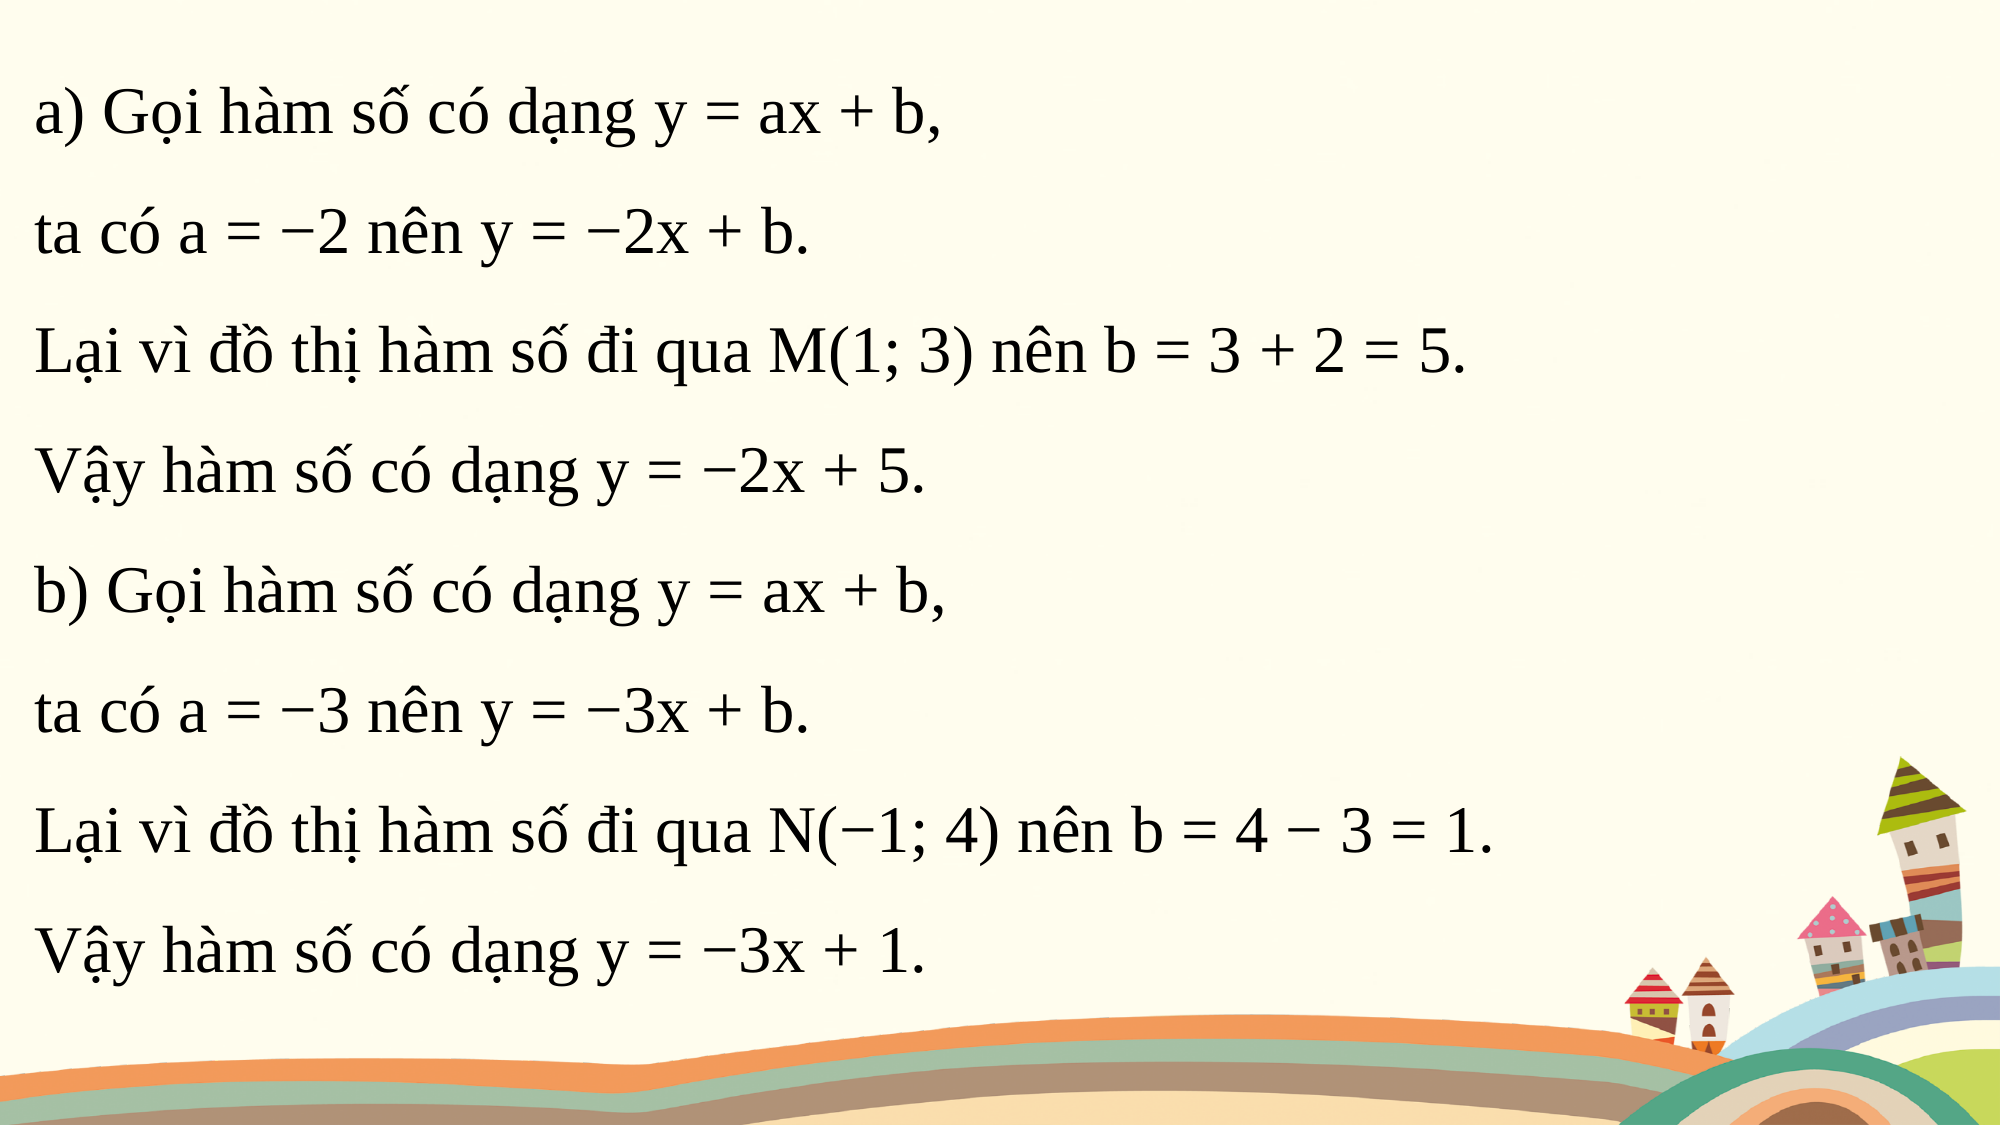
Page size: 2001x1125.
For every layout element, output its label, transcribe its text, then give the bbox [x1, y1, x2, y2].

text_box a) Gọi hàm số có dạng y = ax + b, ta có a = −2 nên y = −2x + b. Lại vì đồ thị hàm số đi qua M(1; 3) nên b = 3 + 2 = 5. Vậy hàm số có dạng y = −2x + 5. b) Gọi hàm số có dạng y = ax + b, ta có a = −3 nên y = −3x + b. Lại vì đồ thị hàm số đi qua N(−1; 4) nên b = 4 − 3 = 1. Vậy hàm số có dạng y = −3x + 1. [19, 19, 1981, 994]
picture [0, 0, 2000, 1125]
